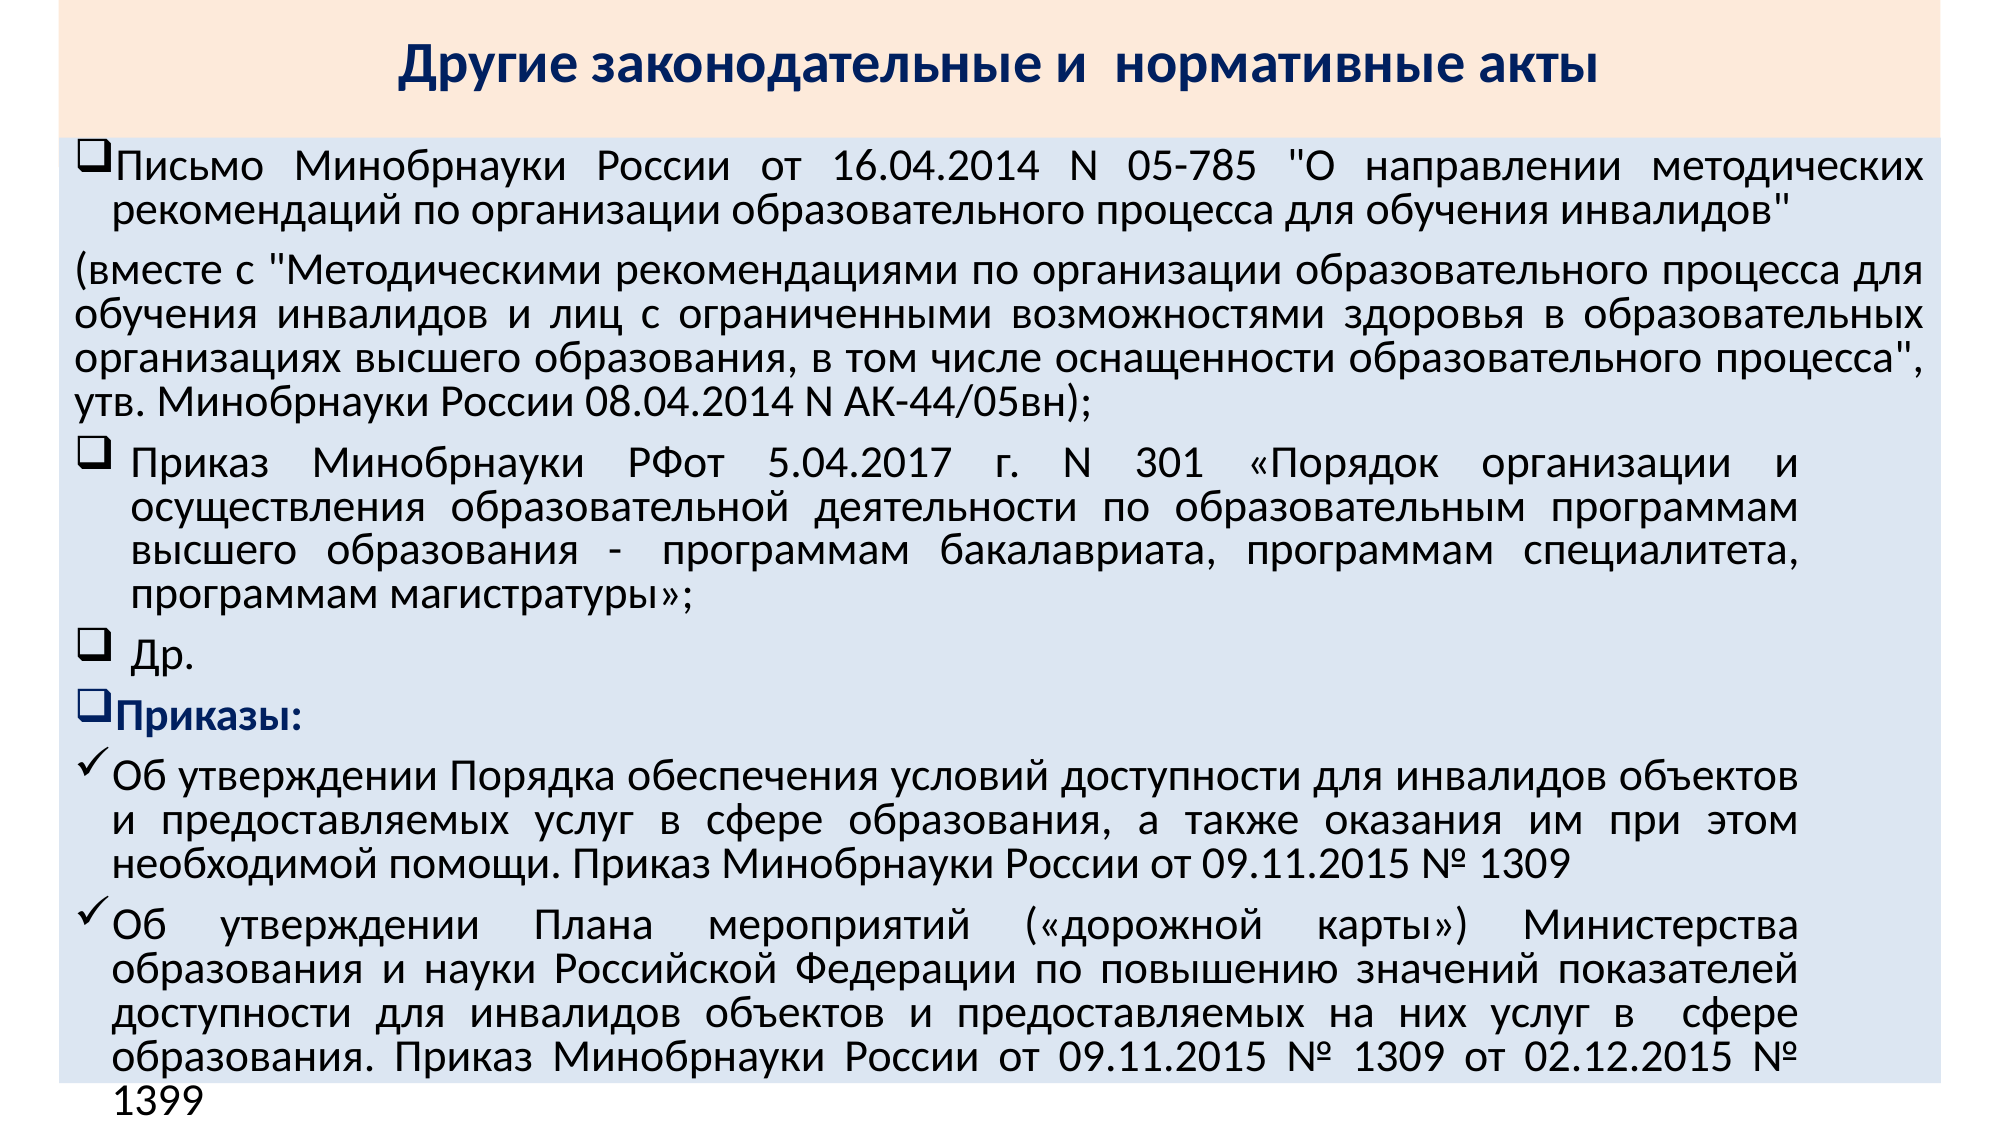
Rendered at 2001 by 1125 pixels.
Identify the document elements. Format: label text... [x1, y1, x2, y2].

title Другие законодательные и нормативные акты [58, 0, 1941, 168]
list Письмо Минобрнауки России от 16.04.2014 N 05-785 "О направлении методических рекомендаций по организации образовательного процесса для обучения инвалидов" (вместе с "Методическими рекомендациями по организации образовательного процесса для обучения инвалидов и лиц с ограниченными возможностями здоровья в образовательных организациях высшего образования, в том числе оснащенности образовательного процесса", утв. Минобрнауки России 08.04.2014 N АК-44/05вн); Приказ Минобрнауки РФот 5.04.2017 г. N 301 «Порядок организации и осуществления образовательной деятельности по образовательным программам высшего образования - программам бакалавриата, программам специалитета, программам магистратуры»; Др. Приказы: Об утверждении Порядка обеспечения условий доступности для инвалидов объектов и предоставляемых услуг в сфере образования, а также оказания им при этом необходимой помощи. Приказ Минобрнауки России от 09.11.2015 № 1309 Об утверждении Плана мероприятий («дорожной карты») Министерства образования и науки Российской Федерации по повышению значений показателей доступности для инвалидов объектов и предоставляемых на них услуг в сфере образования. Приказ Минобрнауки России от 09.11.2015 № 1309 от 02.12.2015 № 1399 [59, 137, 1941, 1084]
